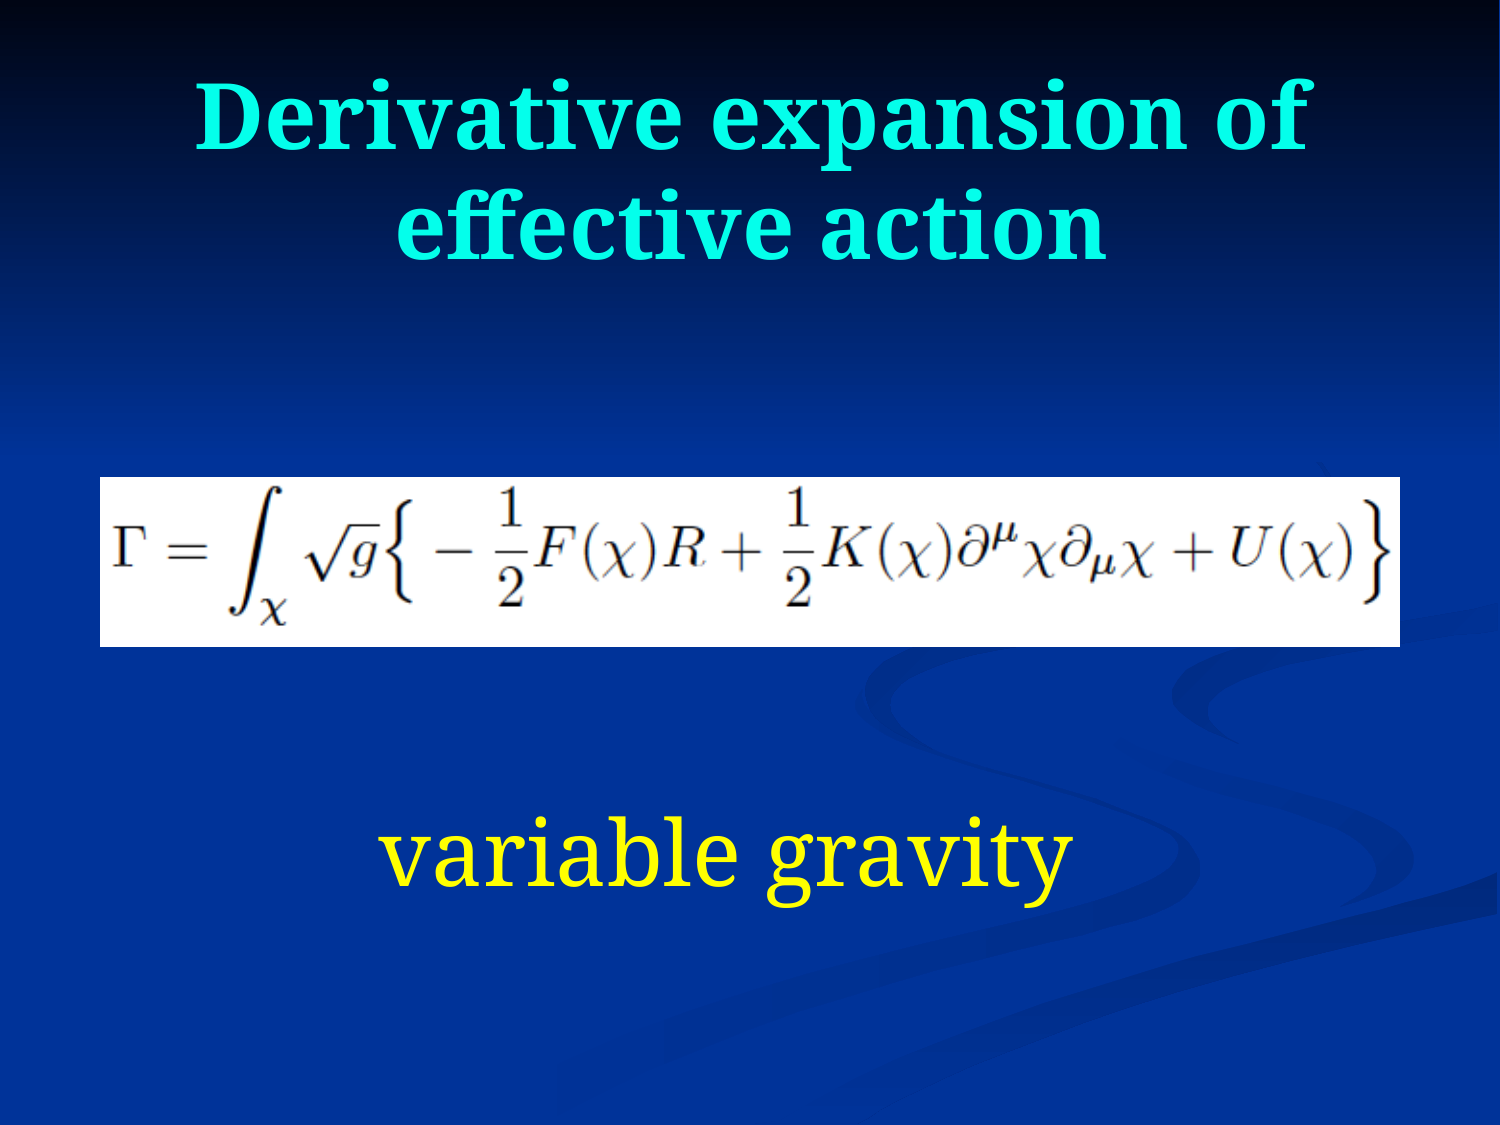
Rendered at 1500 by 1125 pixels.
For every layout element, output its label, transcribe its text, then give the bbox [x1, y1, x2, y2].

picture [99, 477, 1401, 648]
title Derivative expansion of effective action [74, 14, 1429, 321]
text_box variable gravity [371, 787, 1082, 912]
